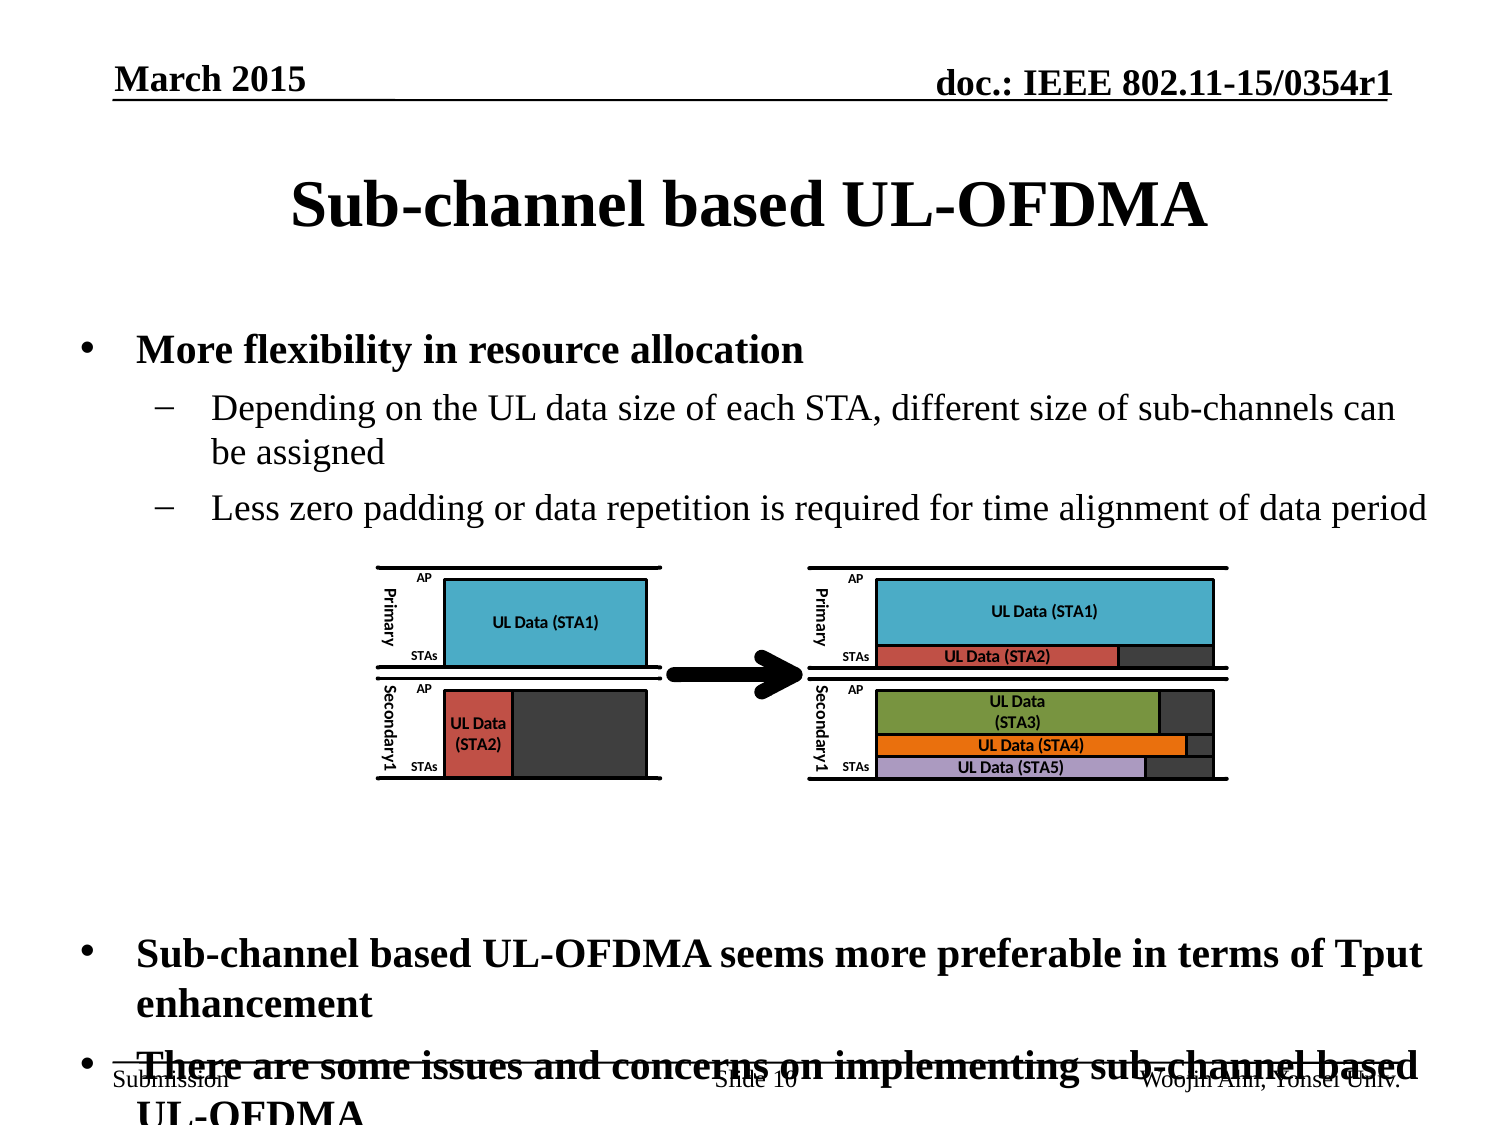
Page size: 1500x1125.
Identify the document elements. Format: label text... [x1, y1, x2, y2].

footer Woojin Ahn, Yonsei Univ. [878, 1061, 1402, 1093]
slide_number Slide 10 [712, 1061, 800, 1123]
list More flexibility in resource allocation Depending on the UL data size of each STA, different size of sub-channels can be assigned Less zero padding or data repetition is required for time alignment of data period Sub-channel based UL-OFDMA seems more preferable in terms of Tput enhancement There are some issues and concerns on implementing sub-channel based UL-OFDMA [64, 314, 1448, 990]
picture [370, 564, 1229, 788]
title Sub-channel based UL-OFDMA [112, 112, 1388, 288]
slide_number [114, 54, 423, 100]
